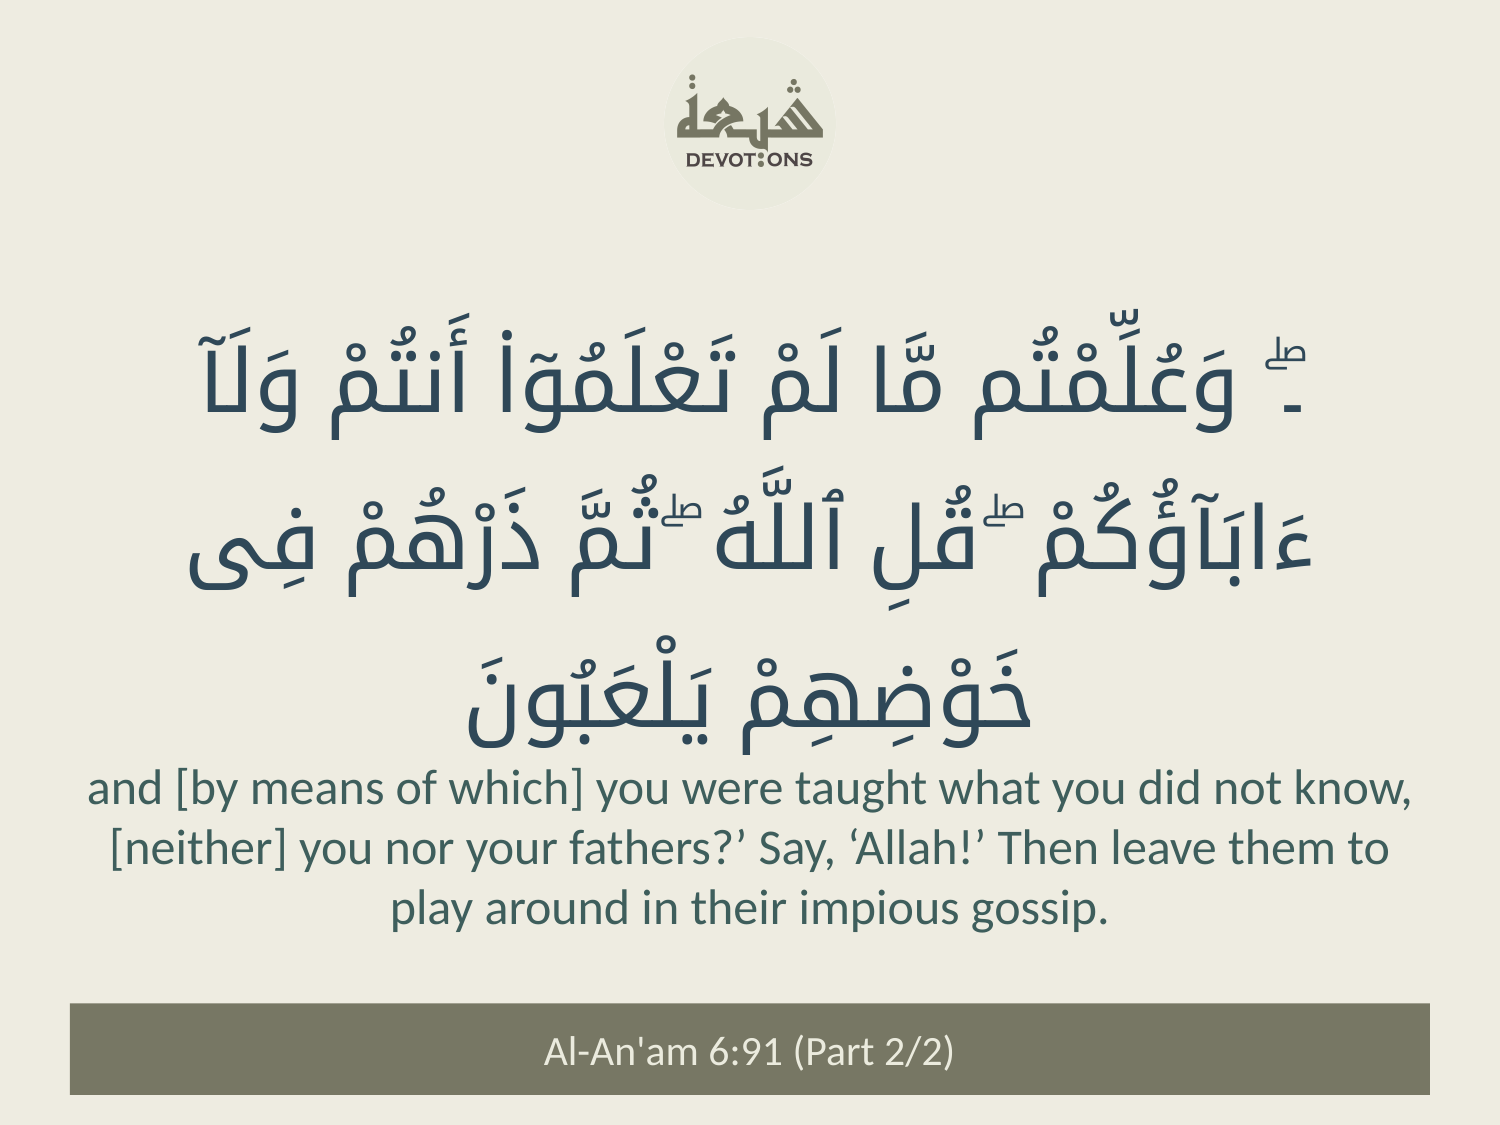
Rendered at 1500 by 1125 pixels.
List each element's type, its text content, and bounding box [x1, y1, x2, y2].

picture [656, 29, 844, 203]
list Al-An'am 6:91 (Part 2/2) [69, 1003, 1430, 1095]
list ۔ۖ وَعُلِّمْتُم مَّا لَمْ تَعْلَمُوٓا۟ أَنتُمْ وَلَآ ءَابَآؤُكُمْ ۖ قُلِ ٱللَّهُ ۖ ثُمَّ ذَرْهُمْ فِى خَوْضِهِمْ يَلْعَبُونَ and [by means of which] you were taught what you did not know, [neither] you nor your fathers?’ Say, ‘Allah!’ Then leave them to play around in their impious gossip. [69, 203, 1430, 1003]
